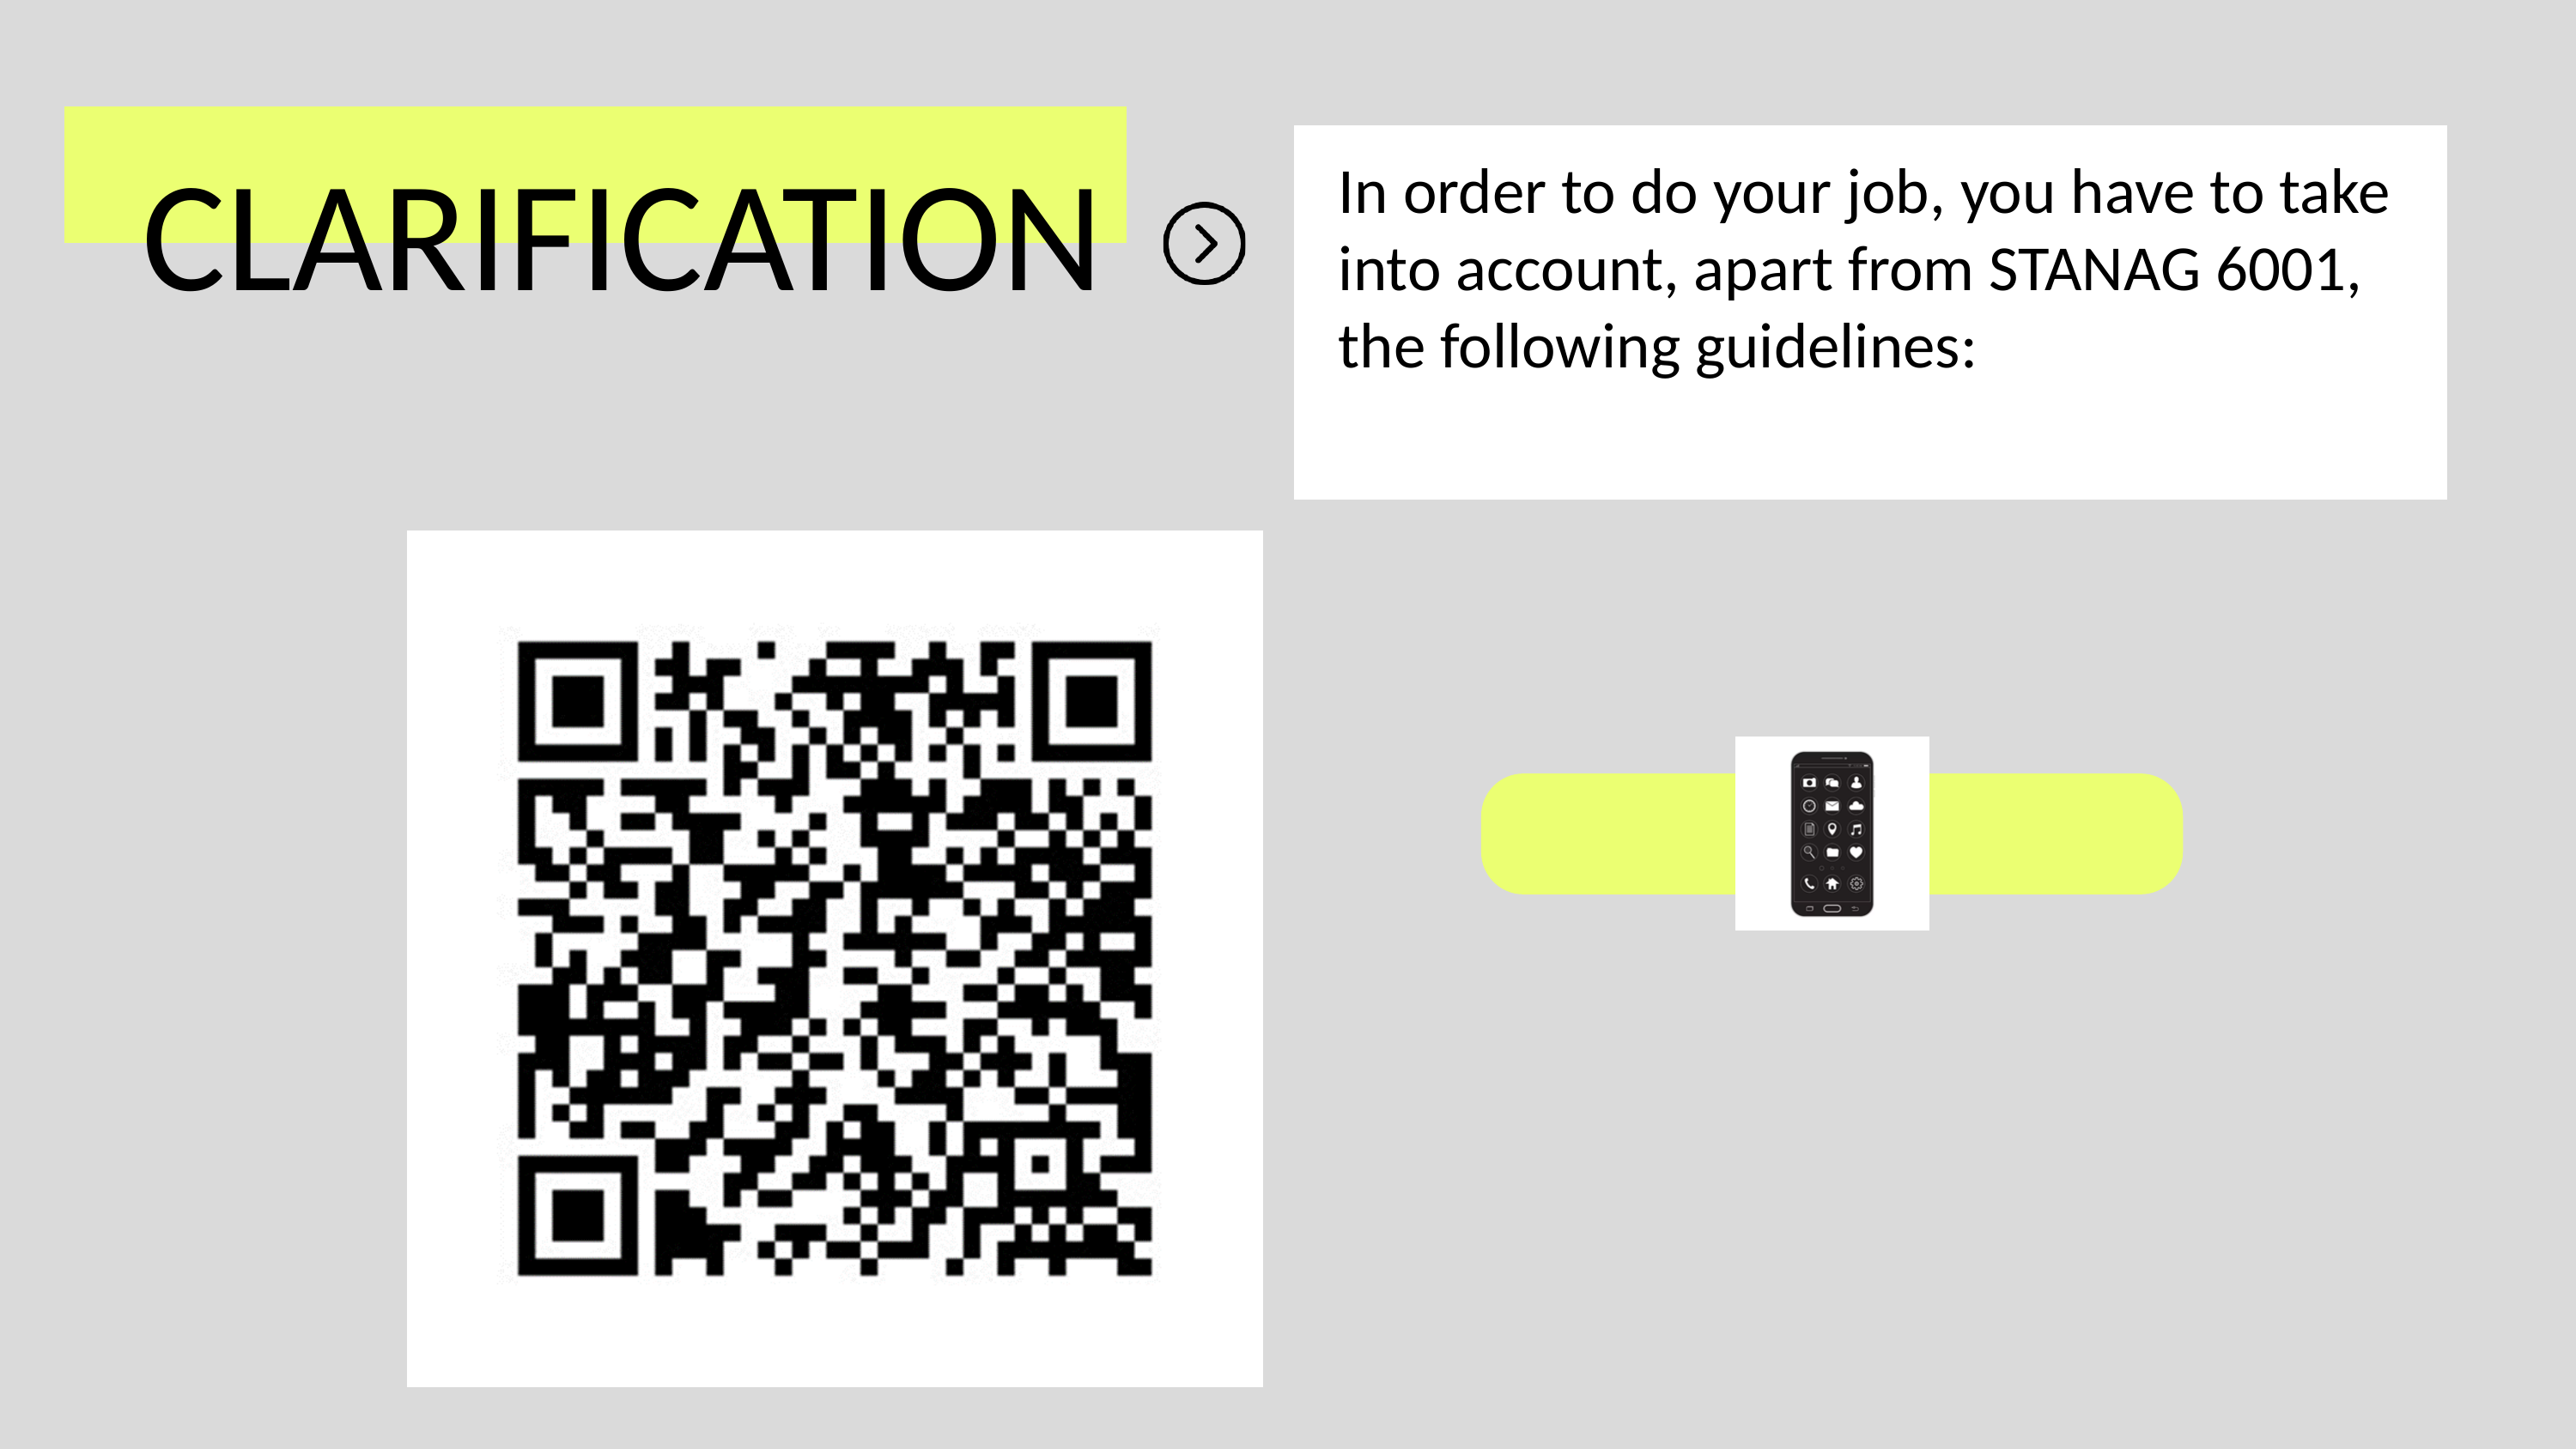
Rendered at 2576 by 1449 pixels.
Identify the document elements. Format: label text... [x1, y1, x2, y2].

text_box [1194, 202, 1246, 285]
text_box CLARIFICATION [142, 174, 1194, 323]
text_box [1293, 124, 2448, 500]
picture [1735, 737, 1929, 931]
text_box [1934, 773, 2184, 894]
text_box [64, 106, 1127, 244]
picture [407, 530, 1263, 1387]
text_box [1480, 773, 1730, 894]
